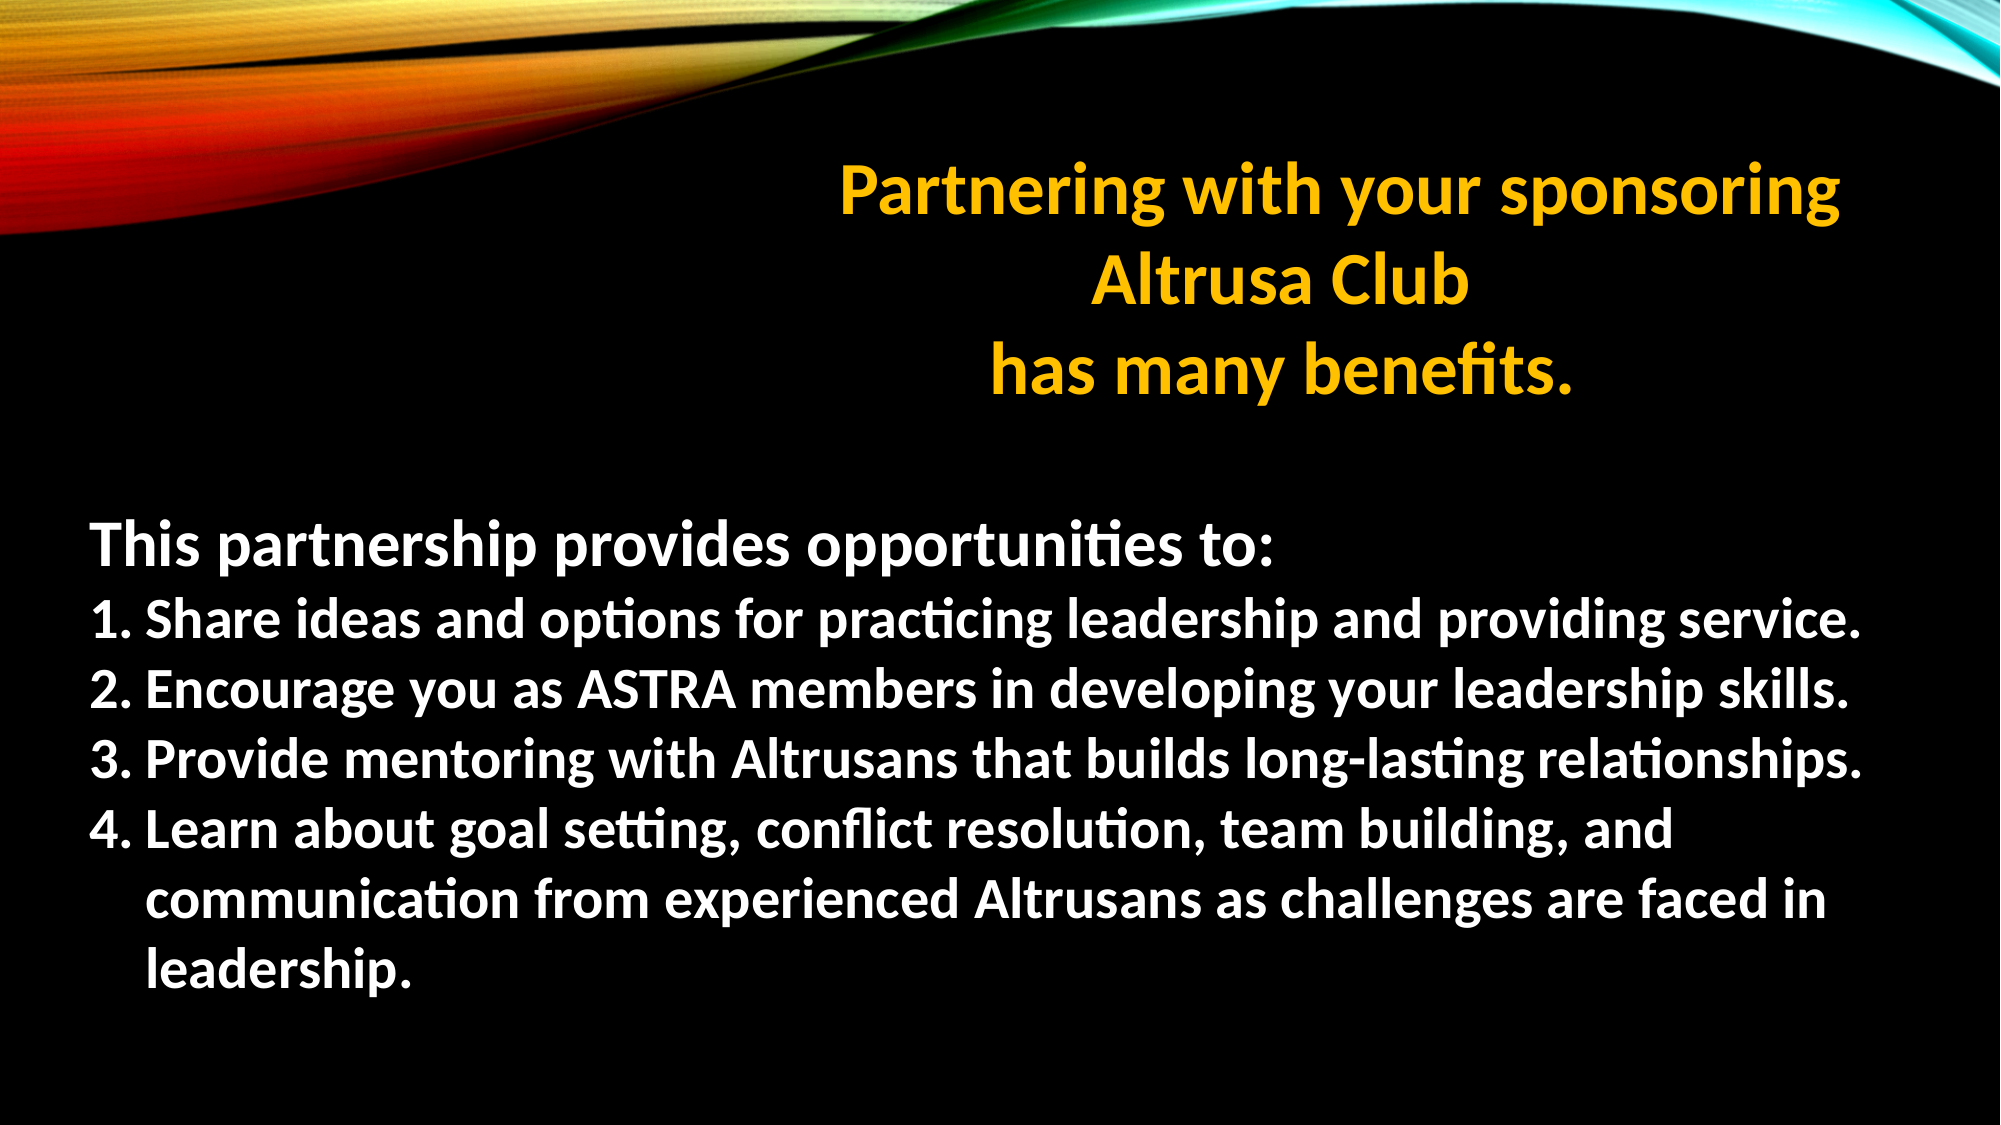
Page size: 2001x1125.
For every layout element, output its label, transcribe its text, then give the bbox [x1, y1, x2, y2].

picture [0, 0, 2000, 237]
text_box Partnering with your sponsoring Altrusa Club has many benefits. This partnership provides opportunities to: Share ideas and options for practicing leadership and providing service. Encourage you as ASTRA members in developing your leadership skills. Provide mentoring with Altrusans that builds long-lasting relationships. Learn about goal setting, conflict resolution, team building, and communication from experienced Altrusans as challenges are faced in leadership. [74, 132, 1952, 1087]
